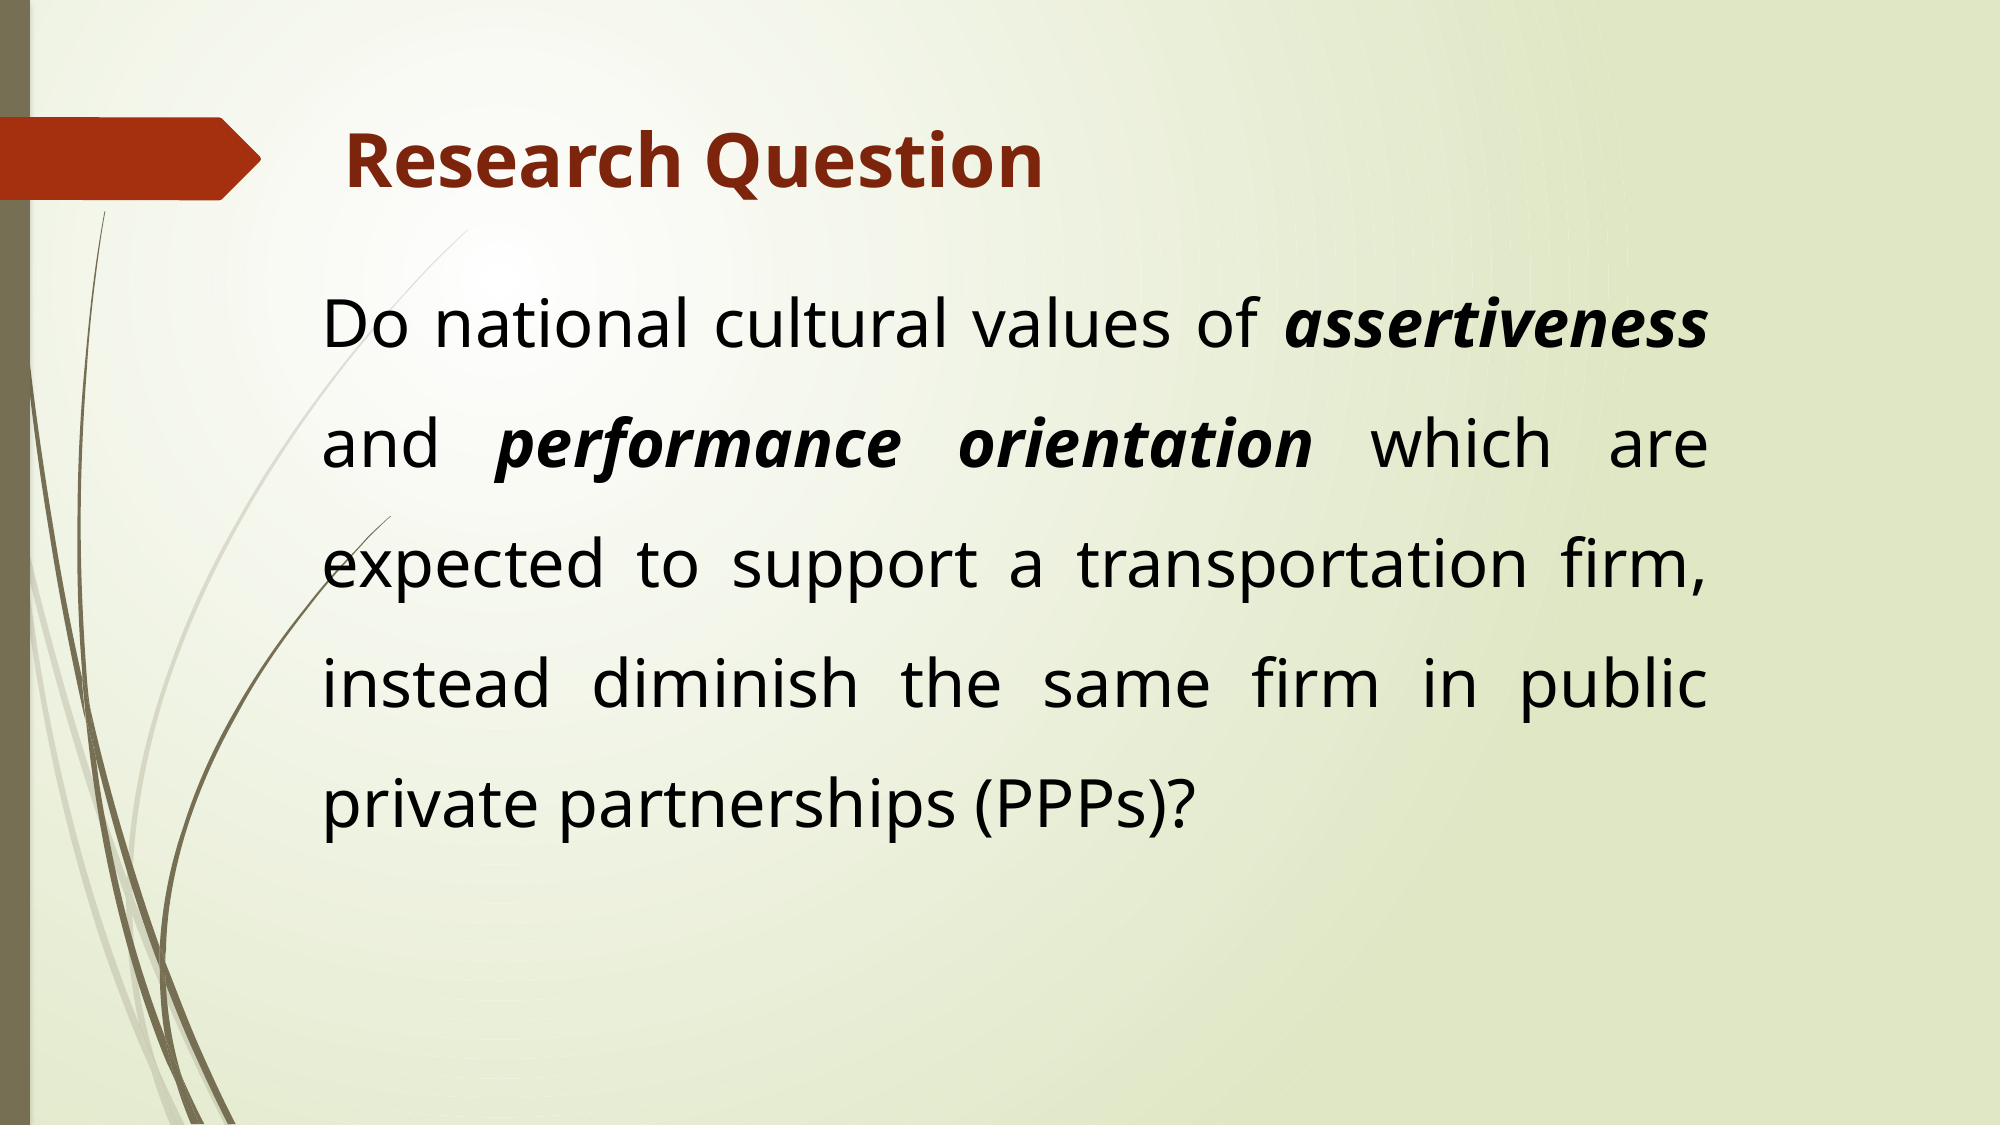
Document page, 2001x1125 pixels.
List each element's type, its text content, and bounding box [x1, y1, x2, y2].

title Research Question [328, 104, 1791, 315]
text_box Do national cultural values of assertiveness and performance orientation which are expected to support a transportation firm, instead diminish the same firm in public private partnerships (PPPs)? [307, 233, 1725, 848]
